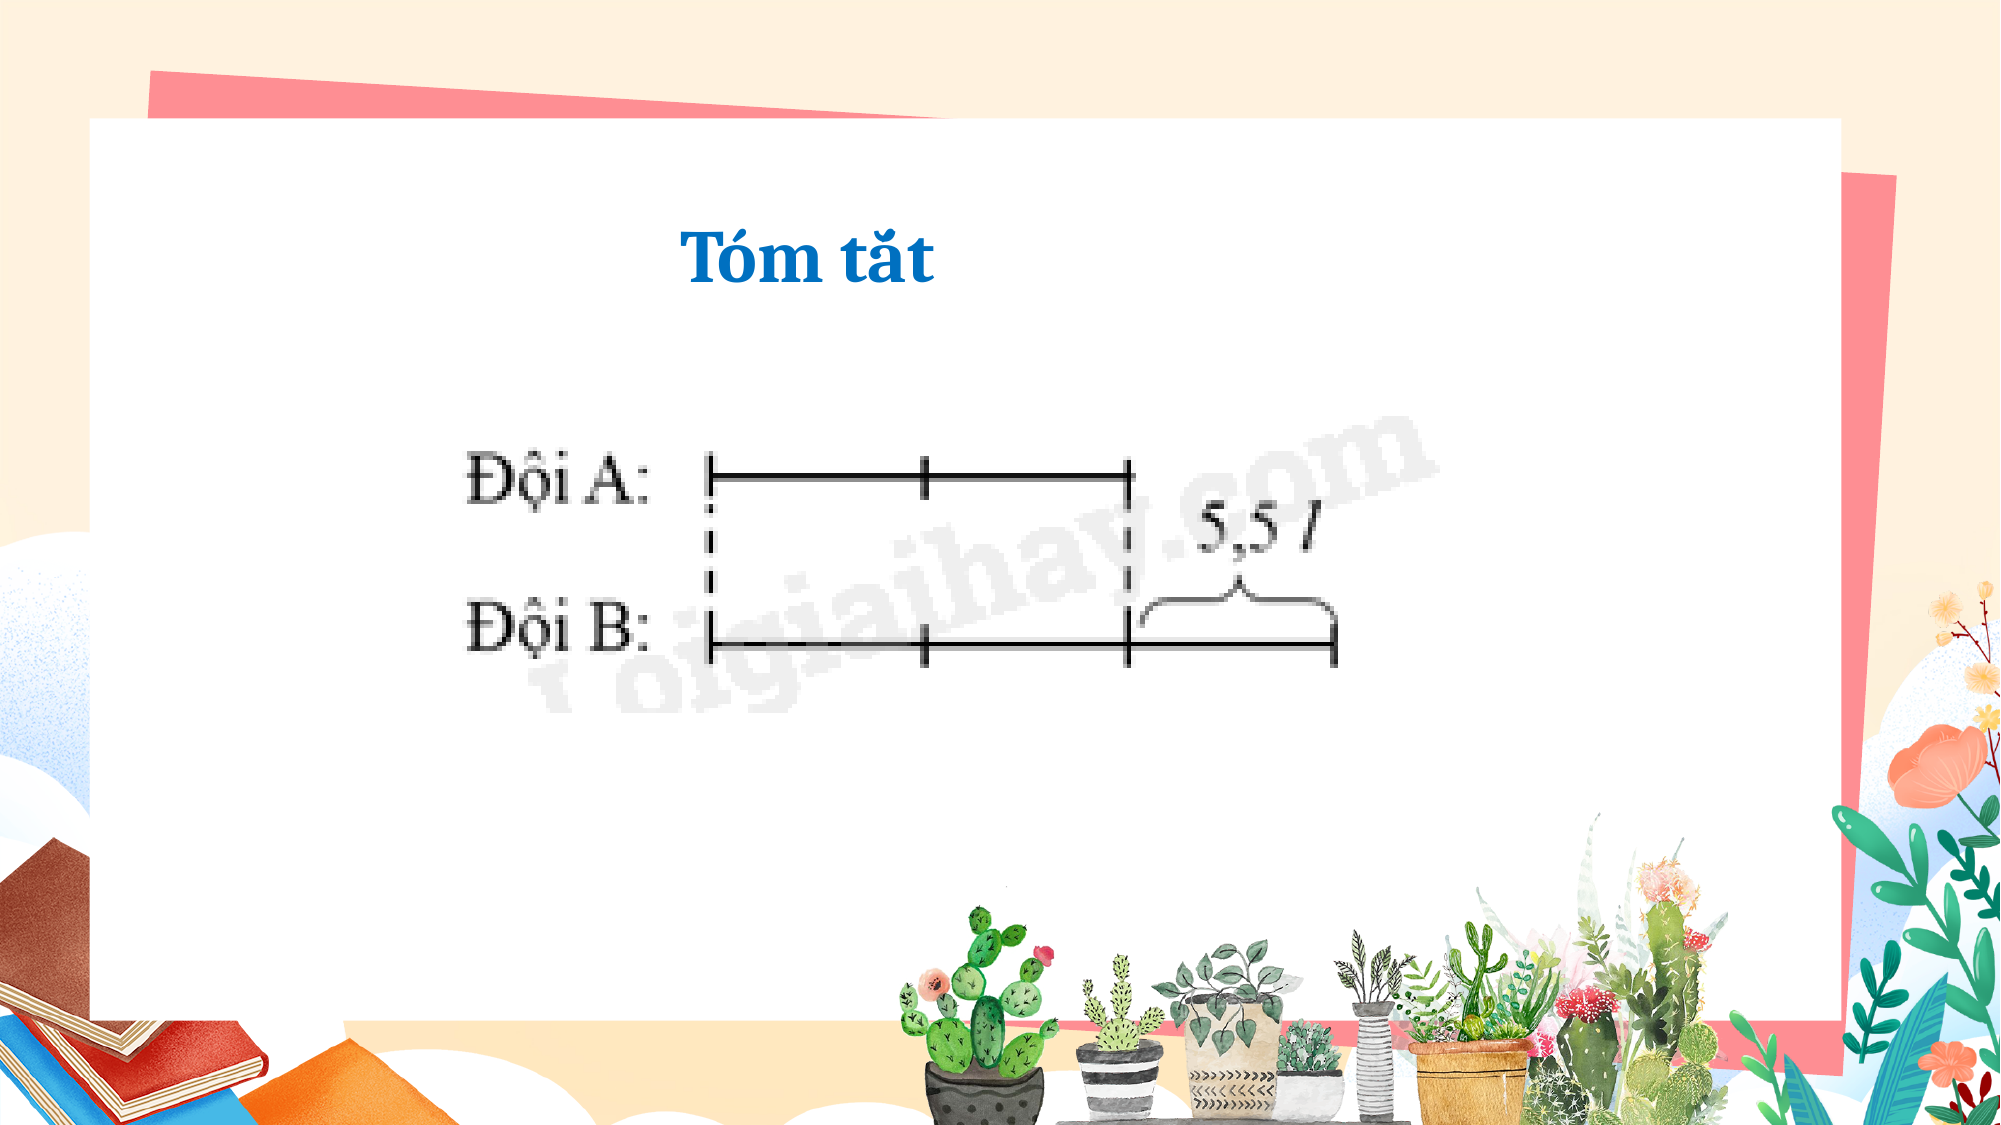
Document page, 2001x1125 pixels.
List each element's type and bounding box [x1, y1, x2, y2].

text_box [89, 118, 1872, 1025]
picture [0, 0, 2000, 1125]
